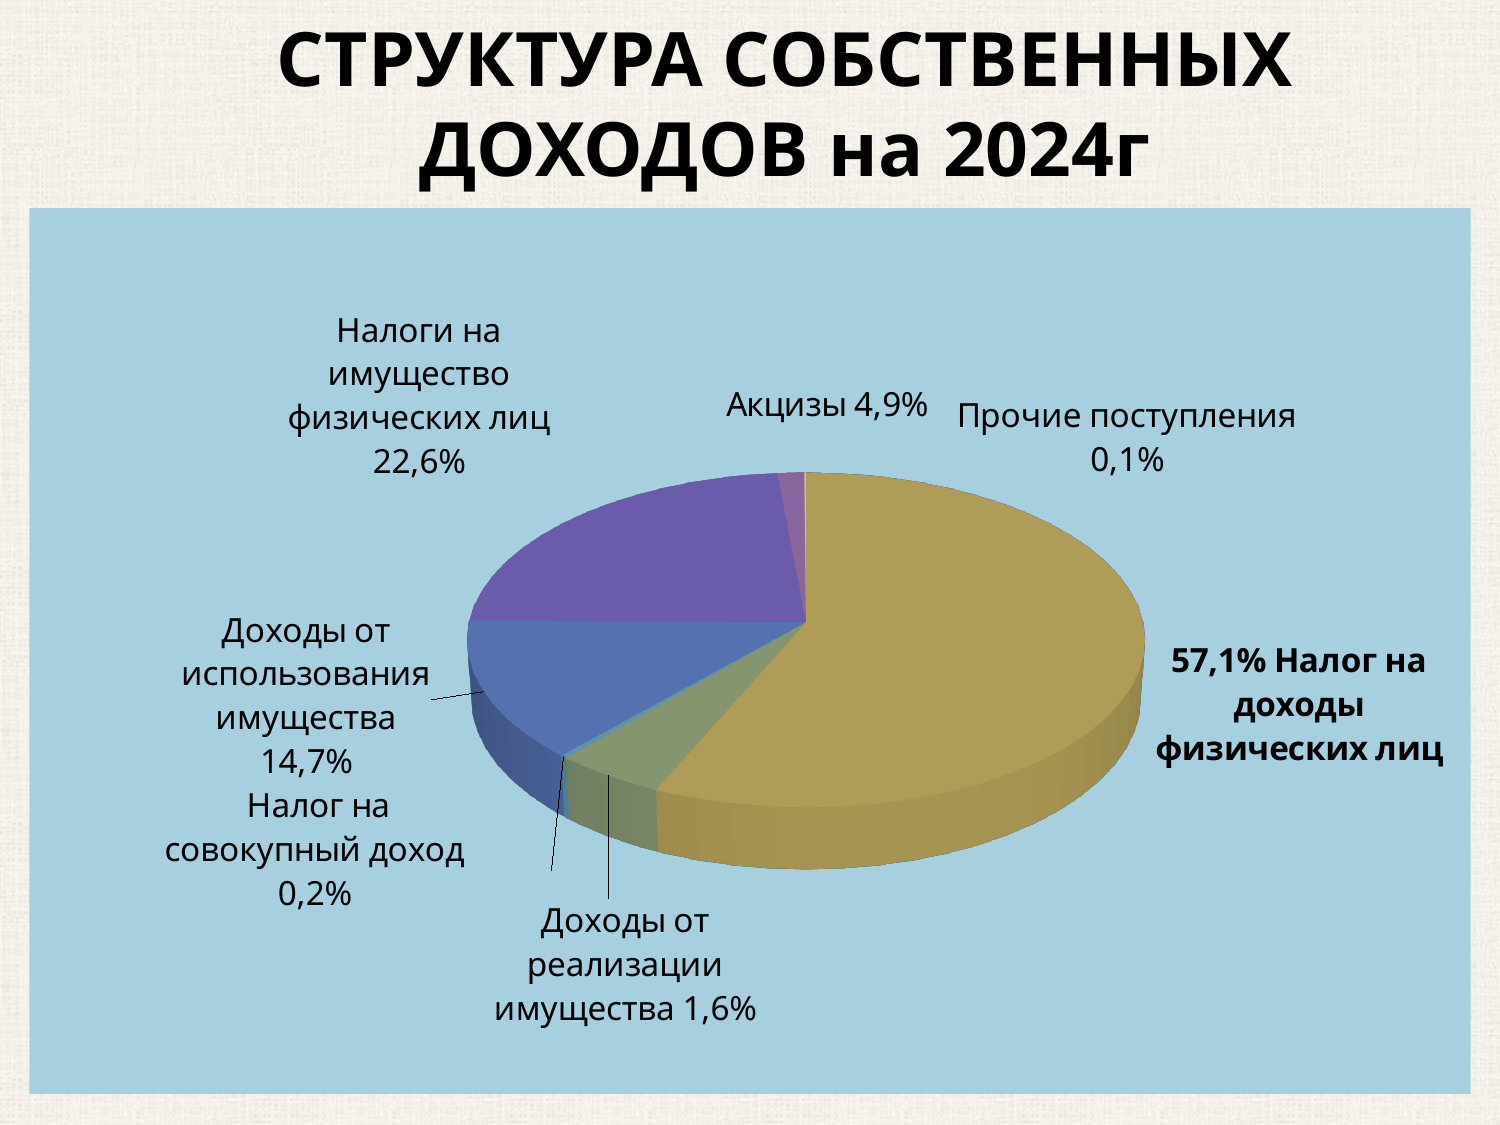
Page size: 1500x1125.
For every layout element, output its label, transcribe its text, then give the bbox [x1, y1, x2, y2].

chart [29, 207, 1471, 1095]
title СТРУКТУРА СОБСТВЕННЫХ ДОХОДОВ на 2024г [70, 30, 1500, 173]
